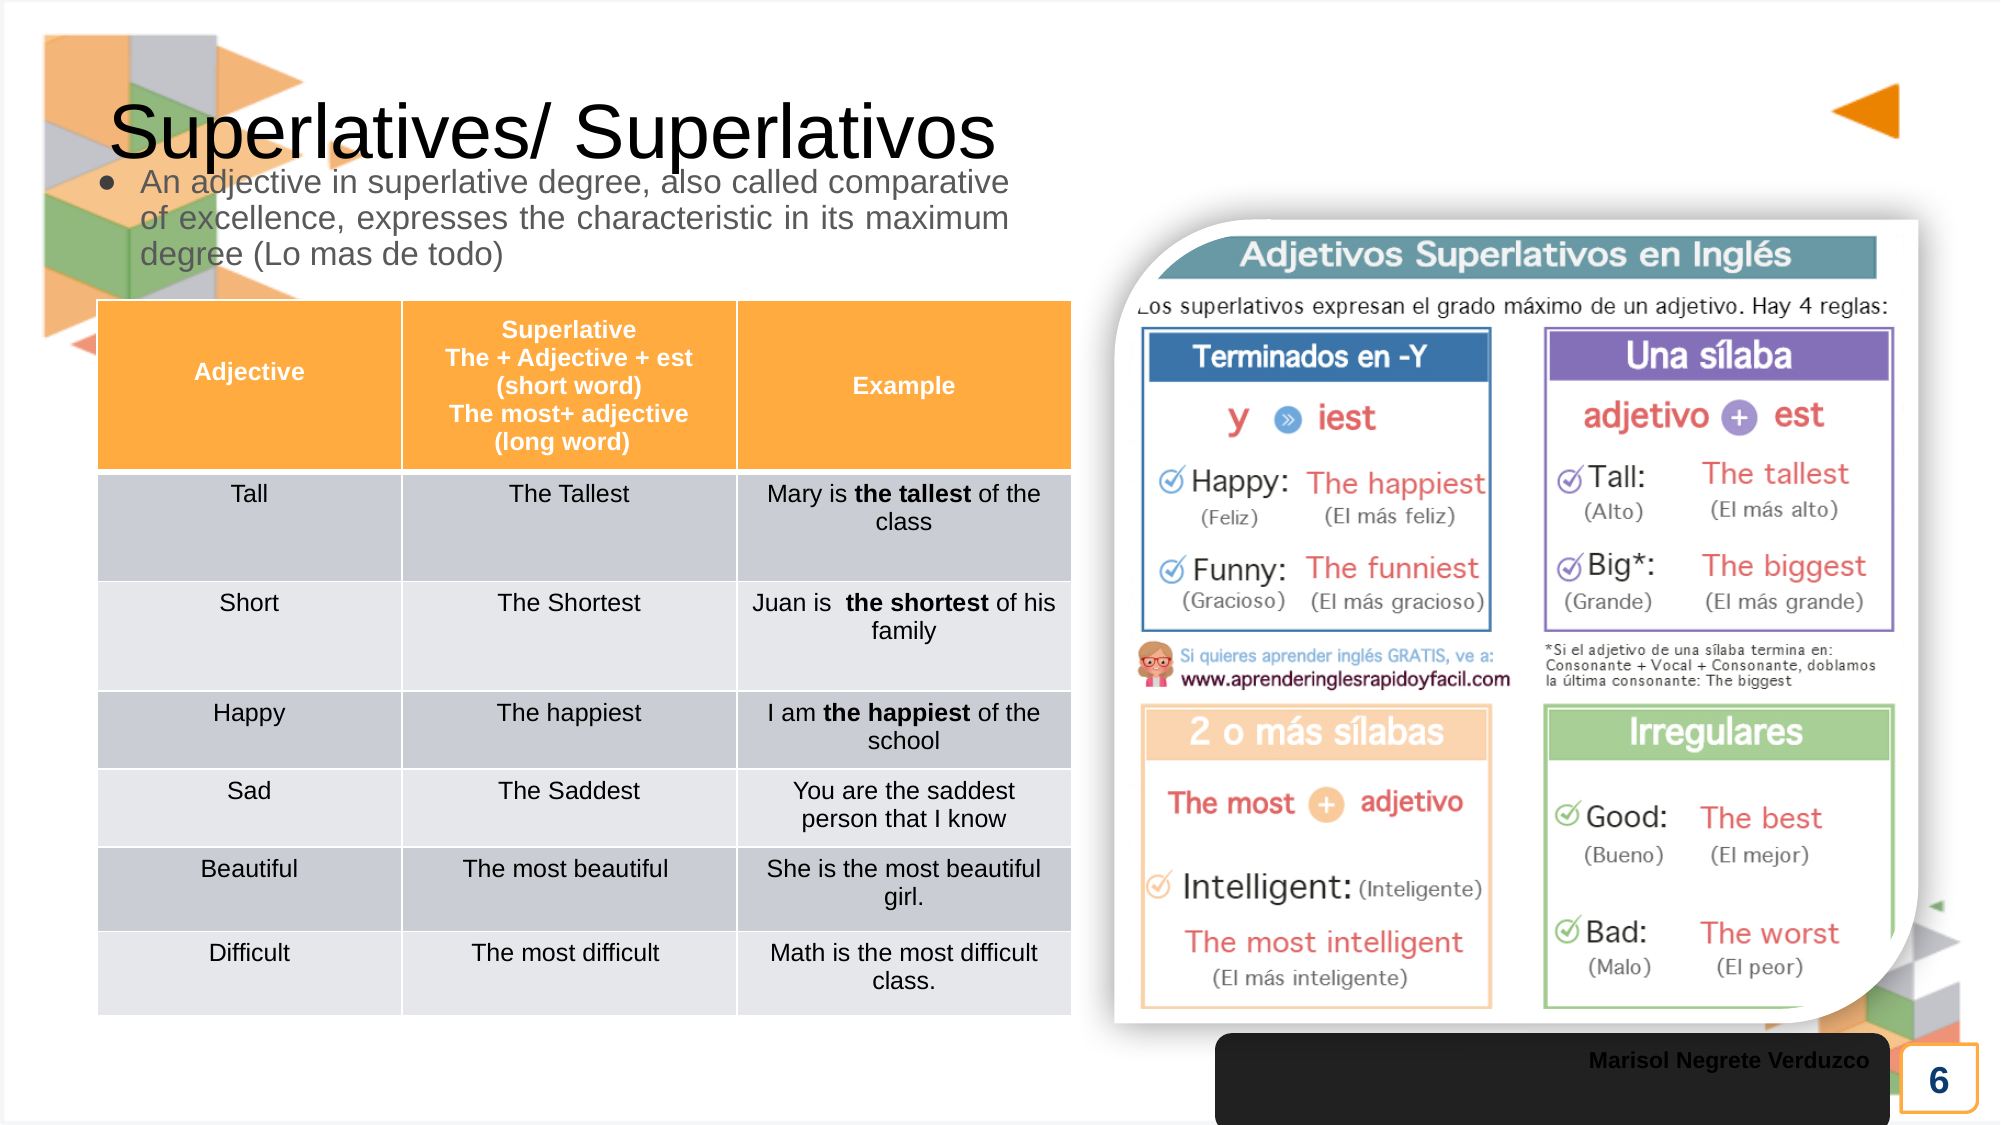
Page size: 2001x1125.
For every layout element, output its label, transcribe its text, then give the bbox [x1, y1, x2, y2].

table_cell She is the most beautiful girl. [738, 848, 1071, 931]
list An adjective in superlative degree, also called comparative of excellence, expresses the characteristic in its maximum degree (Lo mas de todo) [96, 164, 1012, 299]
table_cell Difficult [98, 932, 401, 1015]
table_cell You are the saddest person that I know [738, 770, 1071, 846]
table_cell The Saddest [403, 770, 736, 846]
table_cell Tall [98, 475, 401, 581]
table_cell Happy [98, 692, 401, 768]
table_header Example [738, 301, 1071, 469]
table_cell The Tallest [403, 475, 736, 581]
table_cell Mary is the tallest of the class [738, 475, 1071, 581]
table_cell Sad [98, 770, 401, 846]
table_cell Math is the most difficult class. [738, 932, 1071, 1015]
table_header Superlative The + Adjective + est (short word) The most+ adjective (long word) [403, 301, 736, 469]
table_header Adjective [98, 301, 401, 469]
table_cell The most beautiful [403, 848, 736, 931]
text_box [1214, 1032, 1978, 1125]
table_cell I am the happiest of the school [738, 692, 1071, 768]
title Superlatives/ Superlativos [108, 91, 1891, 165]
table_cell The happiest [403, 692, 736, 768]
table_cell The Shortest [403, 582, 736, 690]
table_cell Juan is the shortest of his family [738, 582, 1071, 690]
table_cell The most difficult [403, 932, 736, 1015]
table_cell Beautiful [98, 848, 401, 931]
picture [0, 0, 2001, 1125]
table_cell Short [98, 582, 401, 690]
